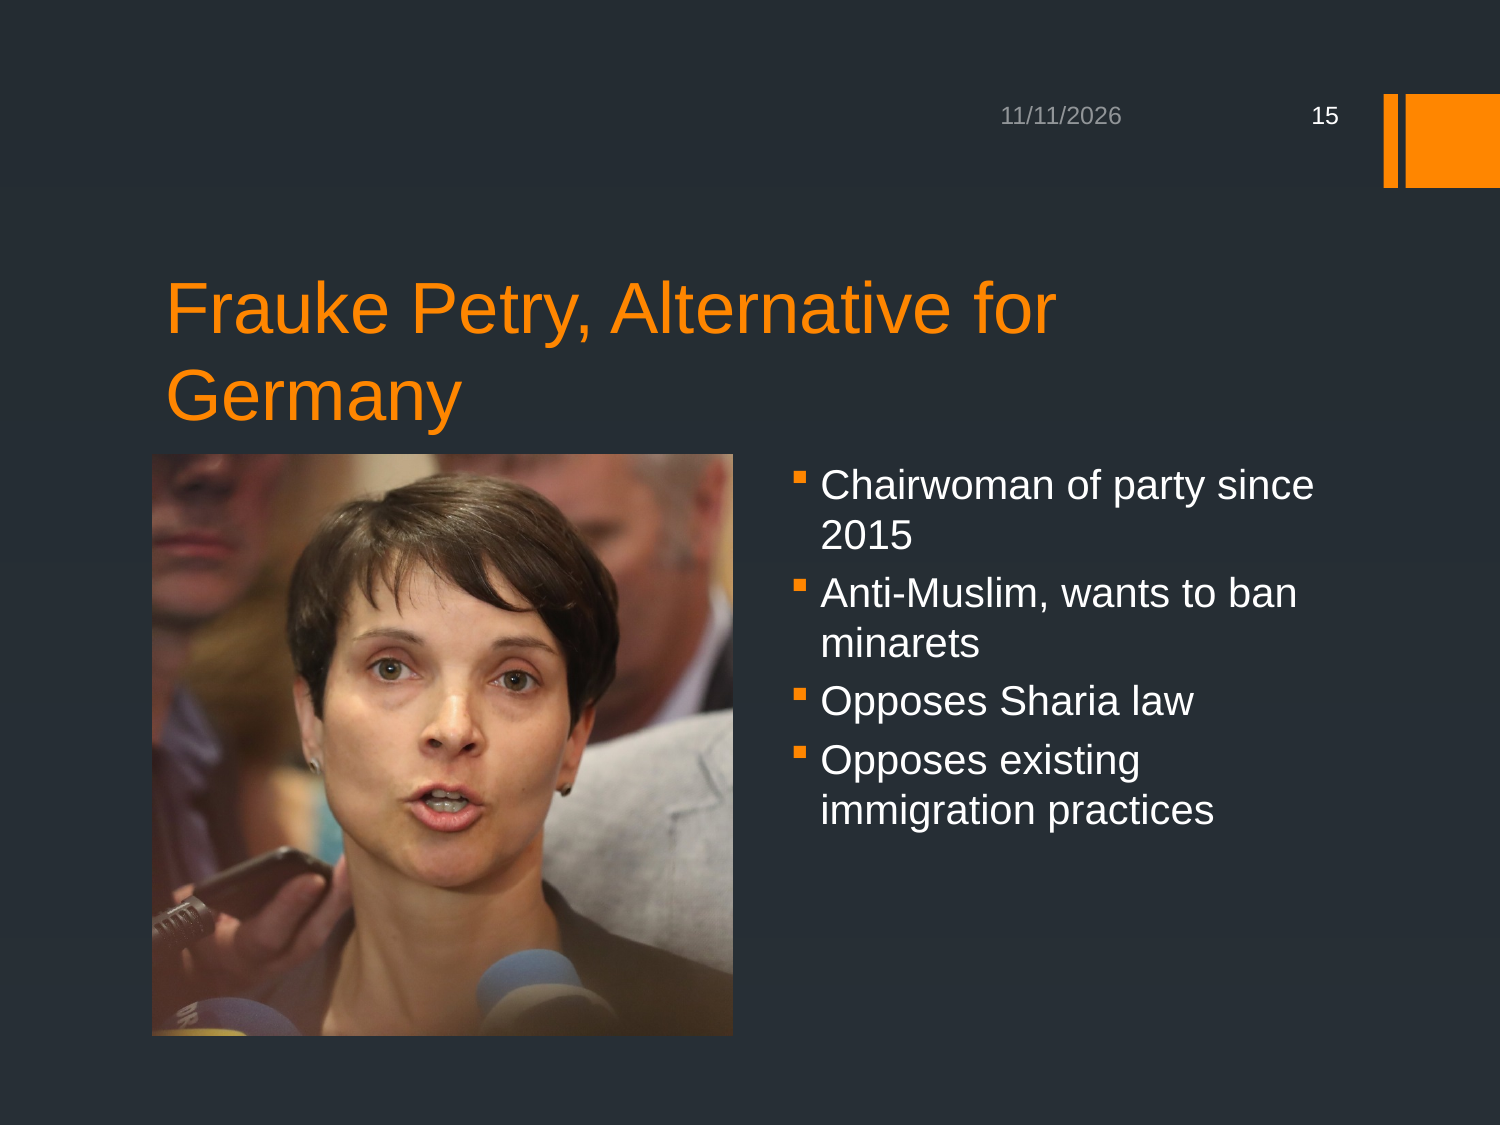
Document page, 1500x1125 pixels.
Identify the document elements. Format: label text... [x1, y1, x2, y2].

slide_number 15 [1199, 90, 1355, 140]
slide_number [985, 90, 1181, 139]
title Frauke Petry, Alternative for Germany [150, 253, 1350, 443]
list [151, 453, 734, 1036]
list Chairwoman of party since 2015 Anti-Muslim, wants to ban minarets Opposes Sharia law Opposes existing immigration practices [768, 450, 1353, 1040]
